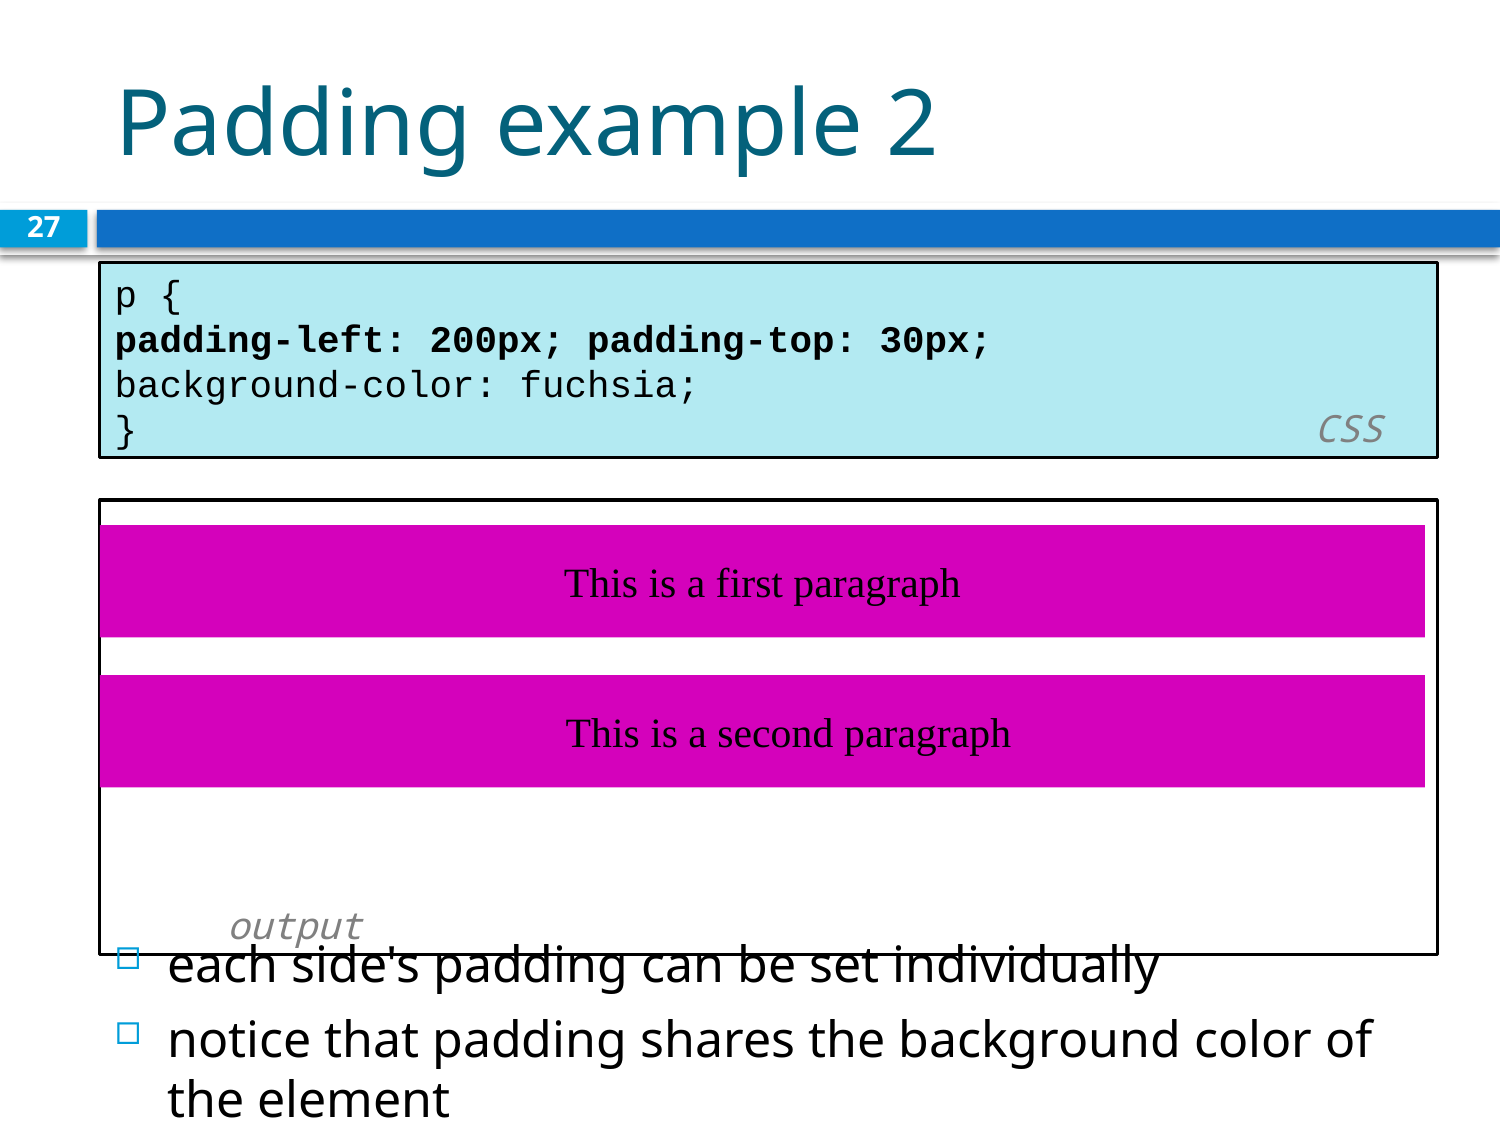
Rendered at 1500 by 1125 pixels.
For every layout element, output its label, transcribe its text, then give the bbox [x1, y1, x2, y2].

slide_number 27 [0, 208, 88, 249]
text_box This is a second paragraph [98, 673, 1427, 789]
title Padding example 2 [100, 37, 1439, 201]
text_box p { padding-left: 200px; padding-top: 30px; background-color: fuchsia; } CSS [99, 262, 1438, 458]
text_box This is a first paragraph [98, 523, 1427, 639]
text_box each side's padding can be set individually notice that padding shares the background color of the element [99, 924, 1438, 1125]
text_box This is a first paragraph. output [99, 500, 1438, 924]
